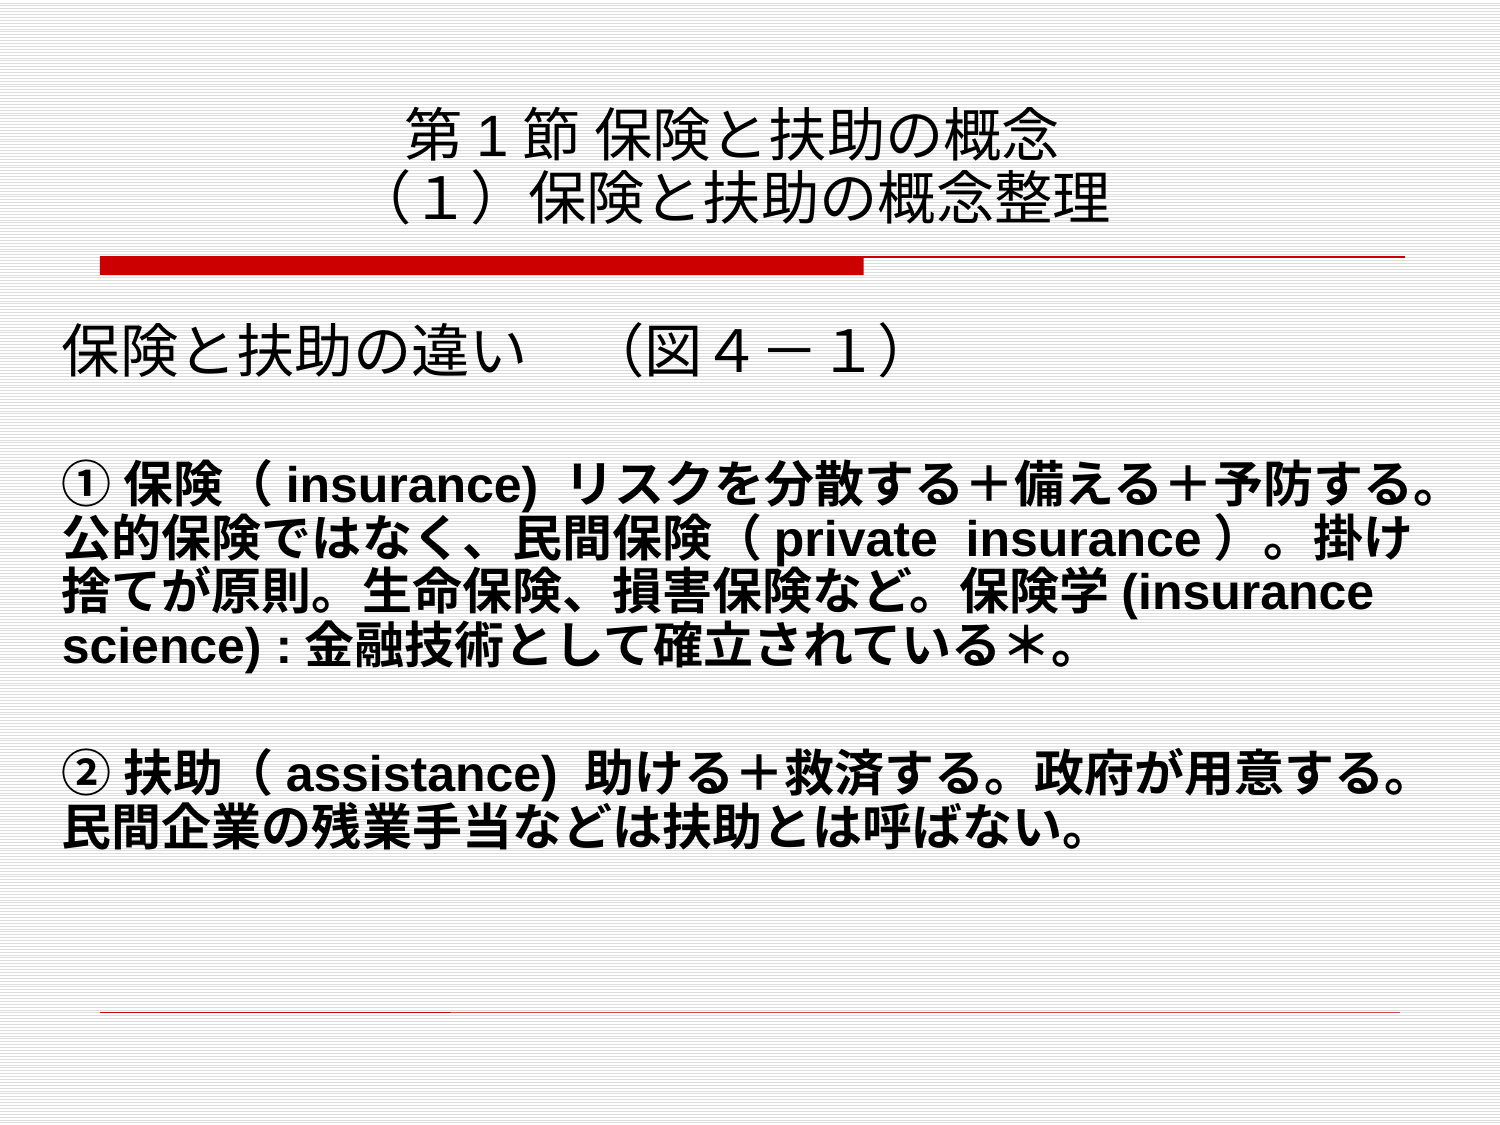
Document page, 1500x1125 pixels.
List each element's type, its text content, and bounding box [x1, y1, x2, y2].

title 第1節 保険と扶助の概念 （１）保険と扶助の概念整理 [100, 77, 1365, 269]
list 保険と扶助の違い （図４－１） ①保険（insurance) リスクを分散する＋備える＋予防する。公的保険ではなく、民間保険（private insurance）。掛け捨てが原則。生命保険、損害保険など。保険学(insurance science) :金融技術として確立されている＊。 ②扶助（assistance) 助ける＋救済する。政府が用意する。民間企業の残業手当などは扶助とは呼ばない。 [46, 314, 1475, 905]
